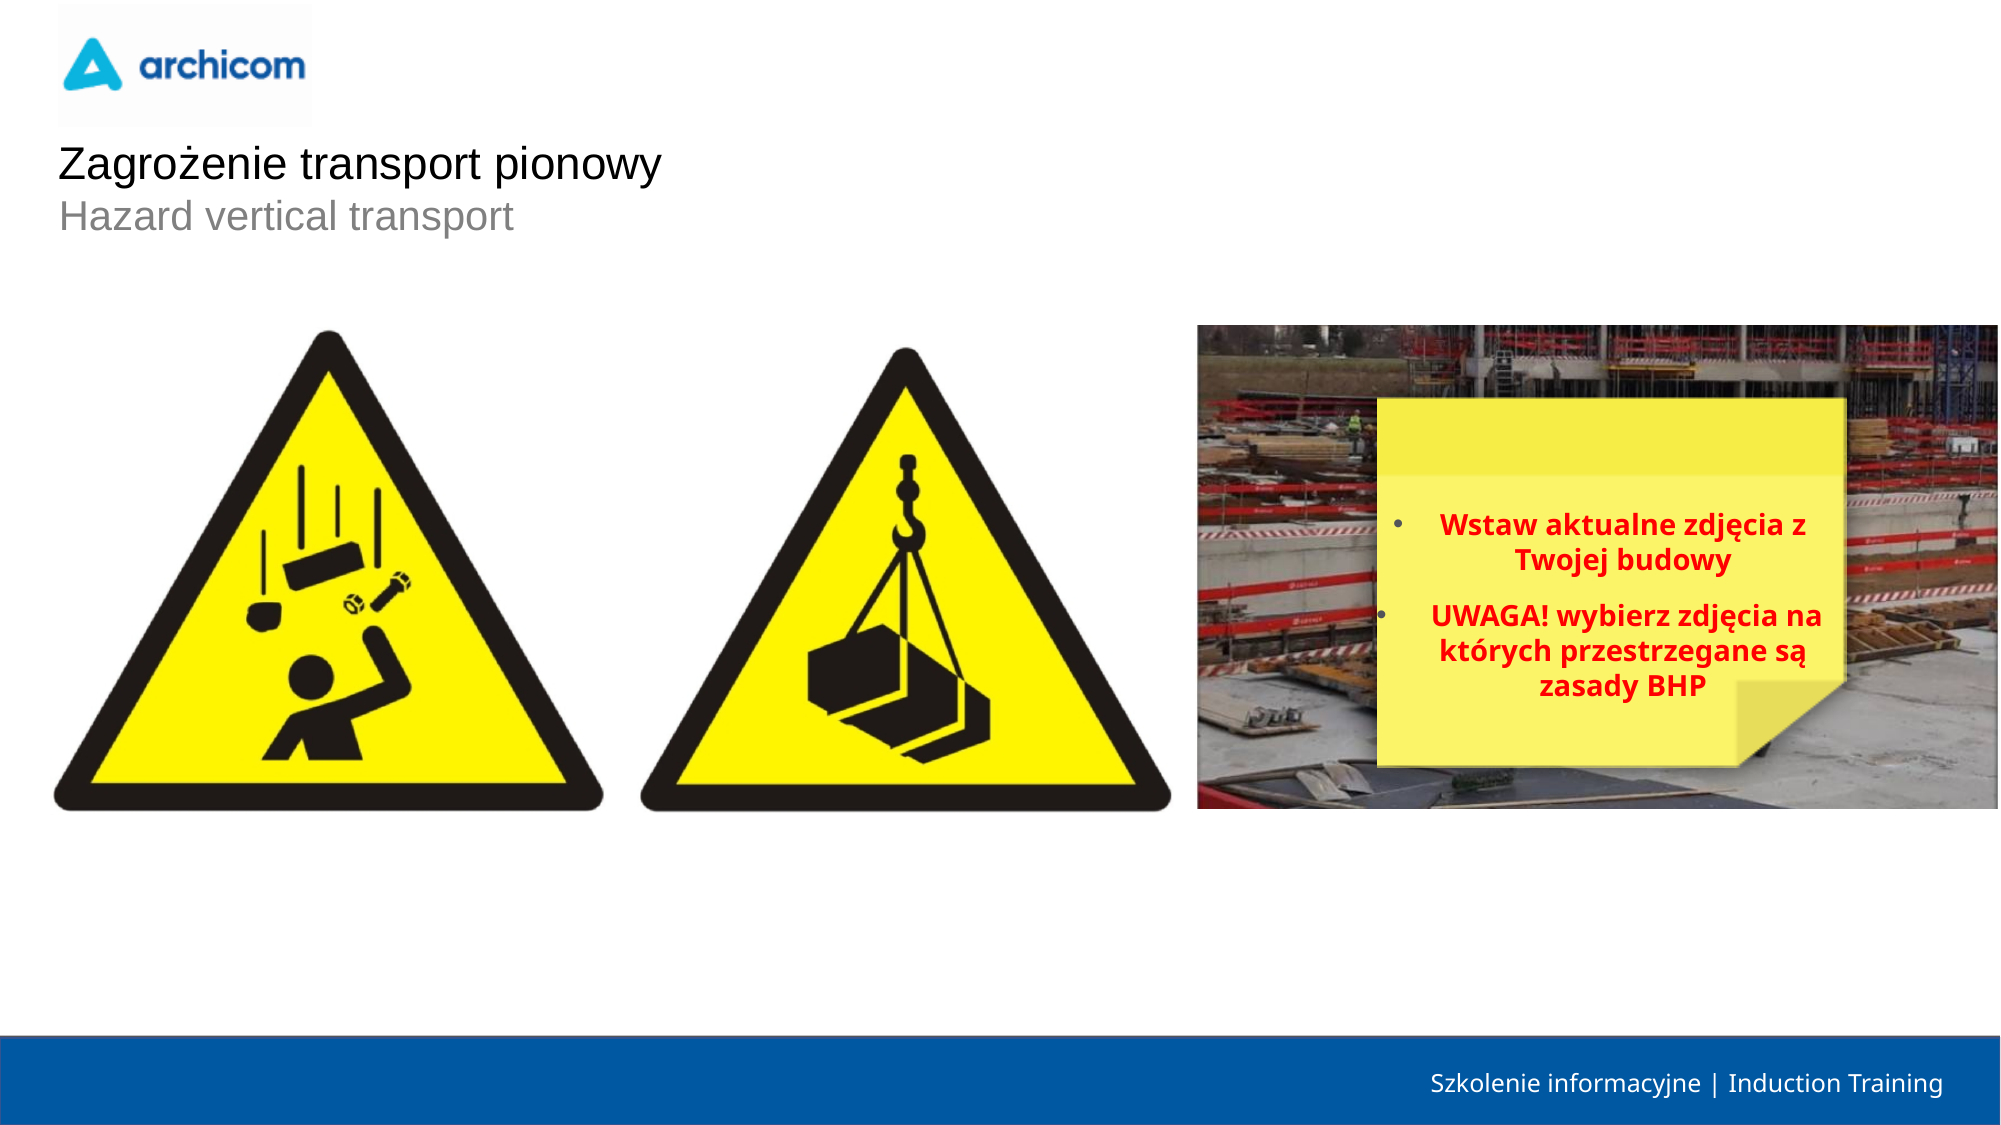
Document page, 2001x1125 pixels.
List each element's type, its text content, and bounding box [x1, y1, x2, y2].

picture [1195, 325, 2000, 809]
picture [47, 325, 612, 822]
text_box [1344, 397, 1855, 769]
picture [627, 343, 1181, 822]
picture [58, 4, 312, 126]
title Zagrożenie transport pionowy Hazard vertical transport [43, 126, 1957, 248]
